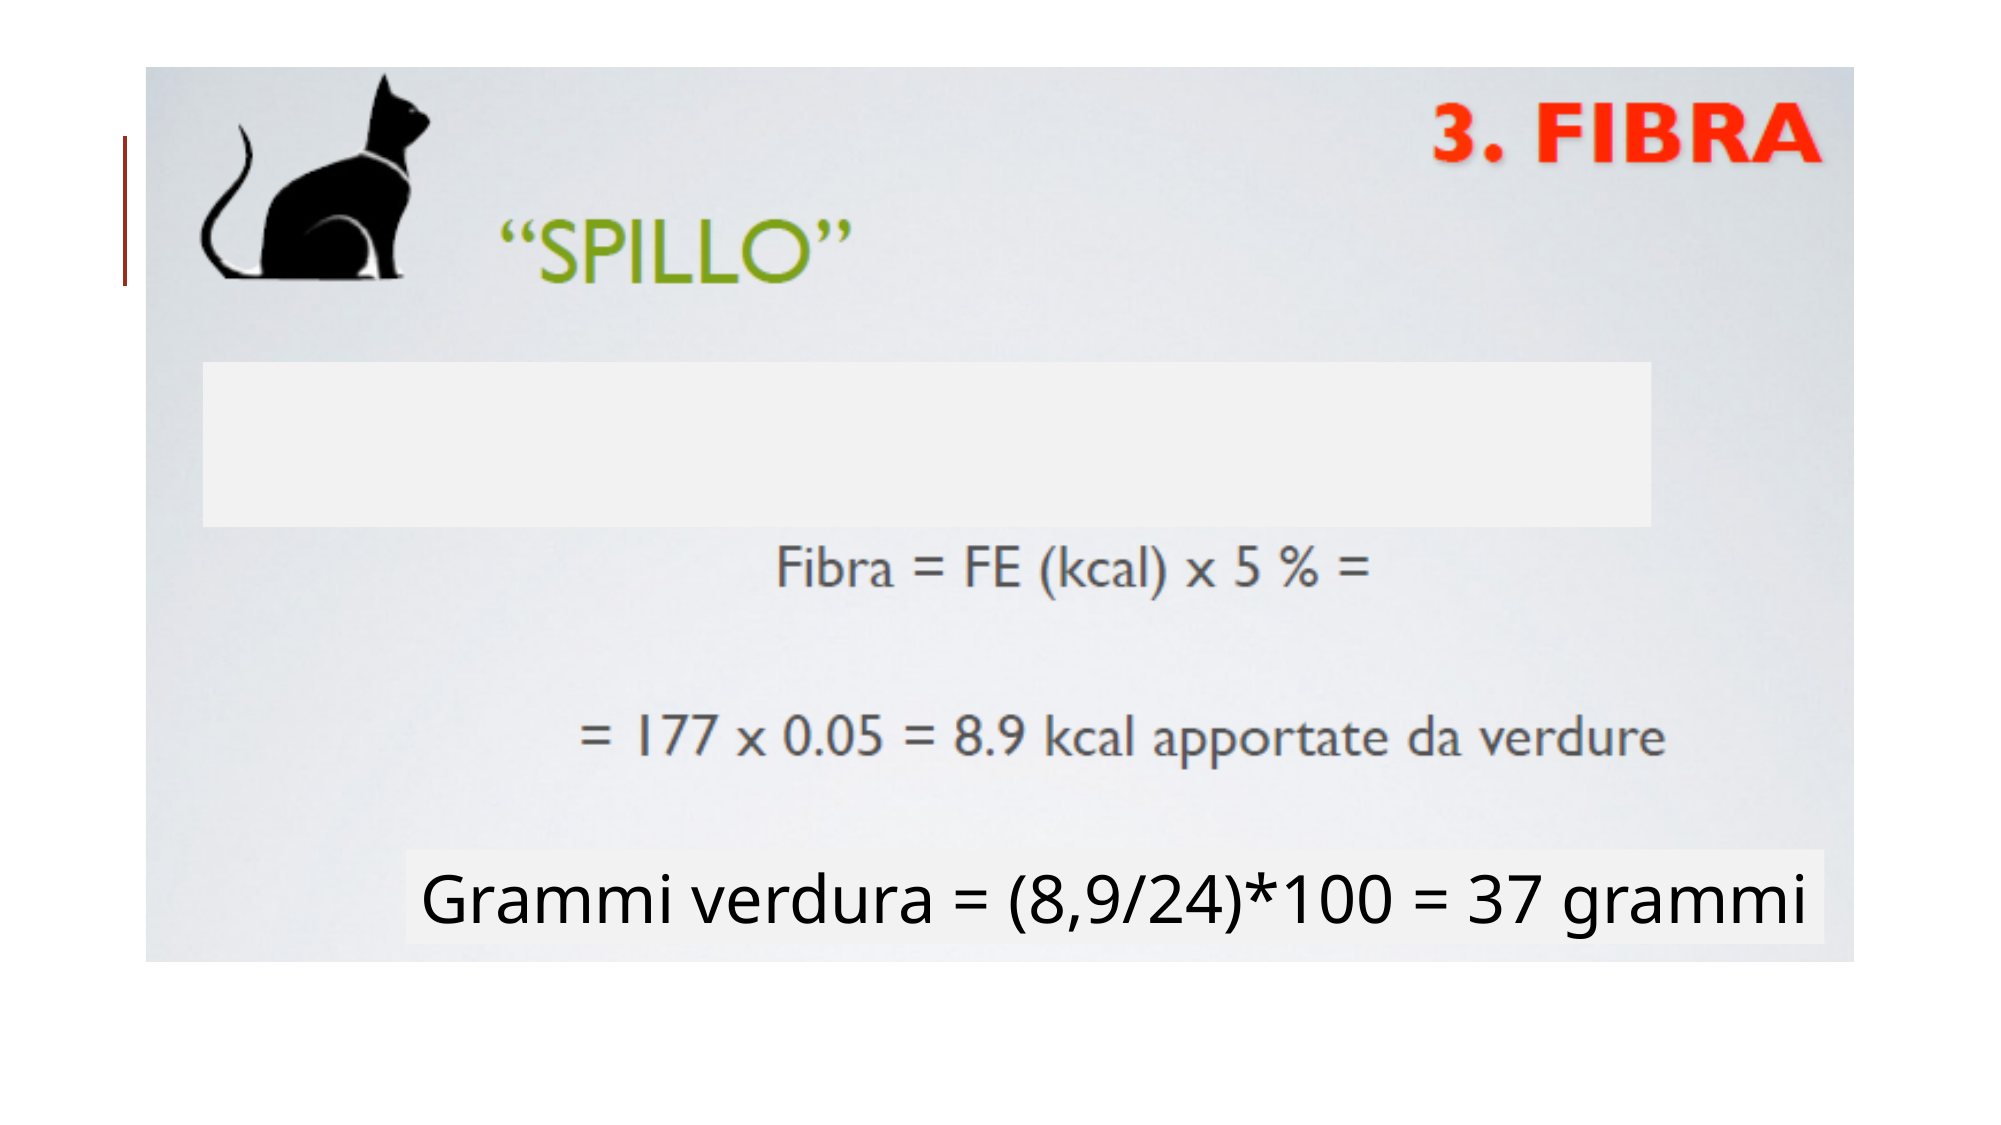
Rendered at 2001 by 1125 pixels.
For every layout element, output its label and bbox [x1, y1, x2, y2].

picture [145, 66, 1855, 963]
